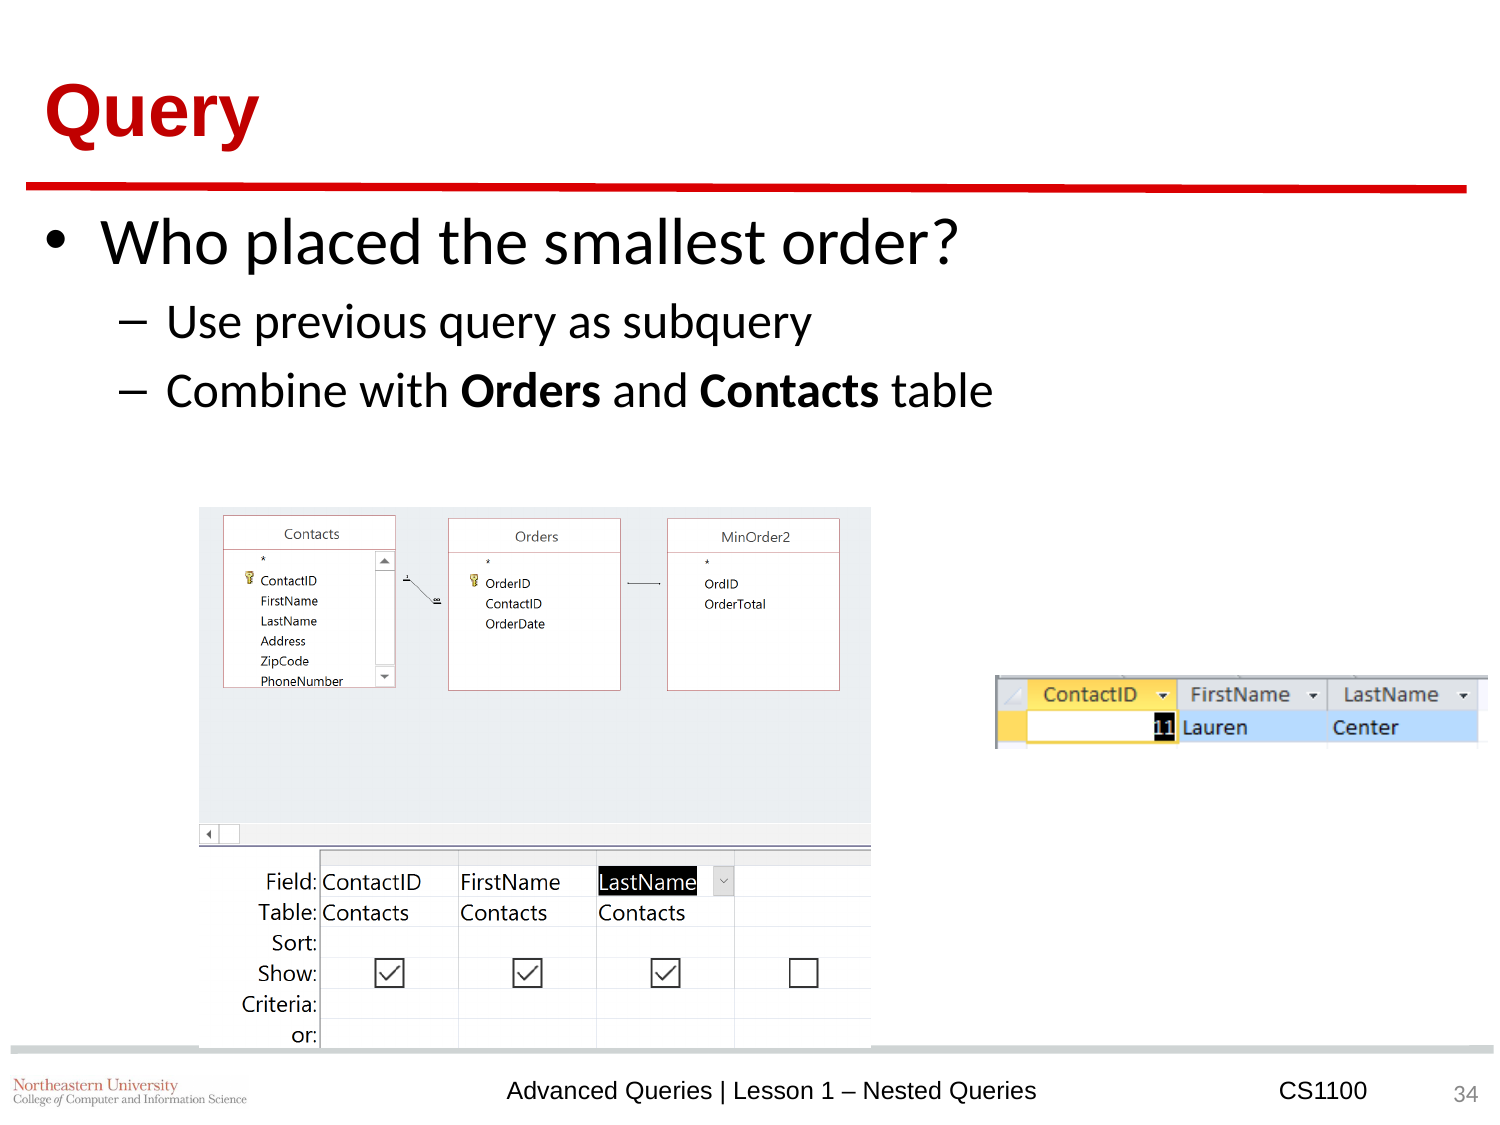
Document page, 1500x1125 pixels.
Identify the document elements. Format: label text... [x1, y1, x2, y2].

picture [10, 1075, 249, 1109]
list Who placed the smallest order? Use previous query as subquery Combine with Orders and Contacts table [29, 190, 1473, 1033]
title Query [29, 43, 1495, 170]
picture [994, 675, 1488, 750]
slide_number ‹#› [1403, 1064, 1494, 1120]
picture [199, 507, 871, 1049]
